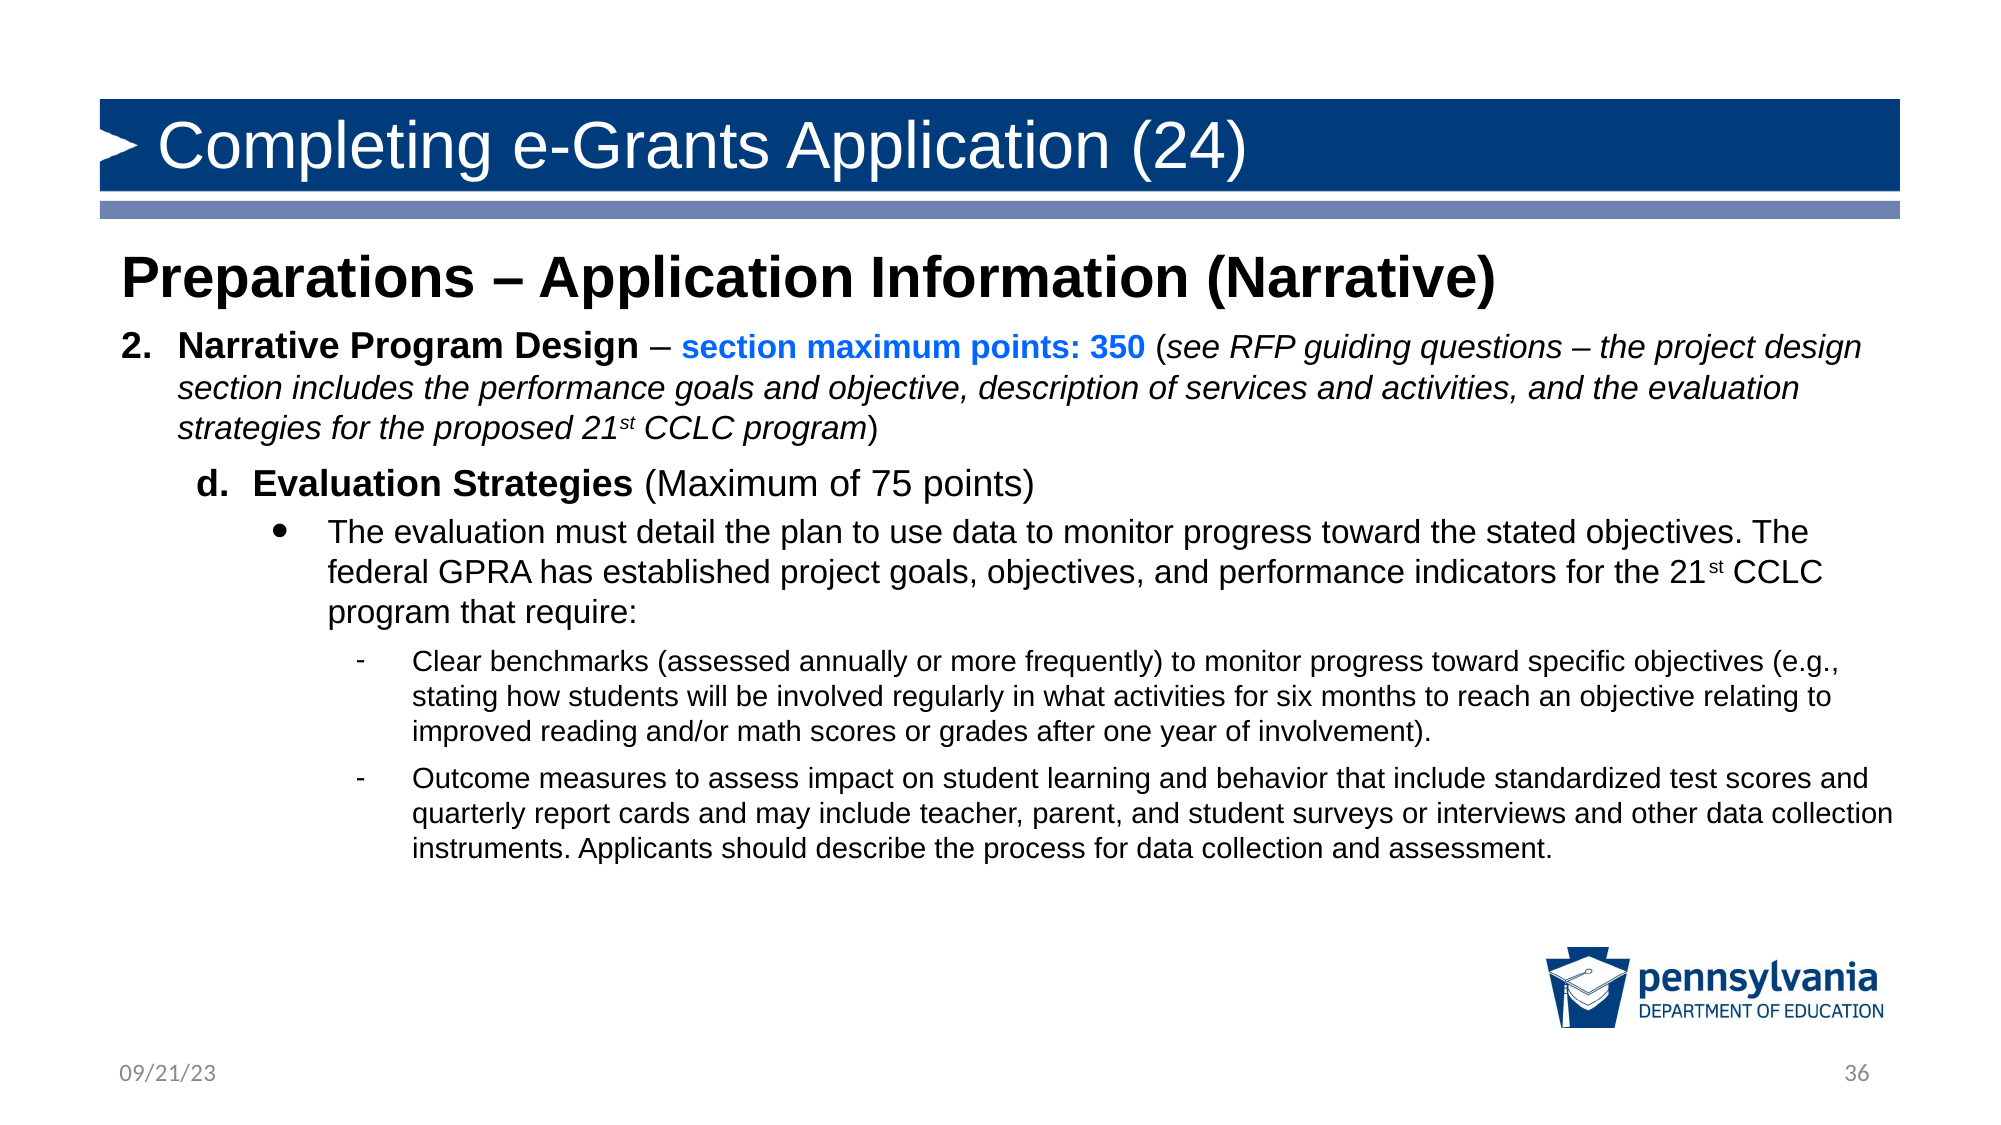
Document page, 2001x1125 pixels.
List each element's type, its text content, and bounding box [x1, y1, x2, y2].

slide_number 36 [1840, 1060, 1886, 1125]
picture [1546, 947, 1886, 1028]
picture [1845, 99, 1900, 219]
list Preparations – Application Information (Narrative) Narrative Program Design – section maximum points: 350 (see RFP guiding questions – the project design section includes the performance goals and objective, description of services and activities, and the evaluation strategies for the proposed 21st CCLC program) Evaluation Strategies (Maximum of 75 points) The evaluation must detail the plan to use data to monitor progress toward the stated objectives. The federal GPRA has established project goals, objectives, and performance indicators for the 21st CCLC program that require: Clear benchmarks (assessed annually or more frequently) to monitor progress toward specific objectives (e.g., stating how students will be involved regularly in what activities for six months to reach an objective relating to improved reading and/or math scores or grades after one year of involvement). Outcome measures to assess impact on student learning and behavior that include standardized test scores and quarterly report cards and may include teacher, parent, and student surveys or interviews and other data collection instruments. Applicants should describe the process for data collection and assessment. [120, 238, 1921, 872]
footer 09/21/23 [117, 1060, 268, 1125]
picture [99, 99, 155, 219]
title Completing e-Grants Application (24) [155, 99, 1845, 238]
